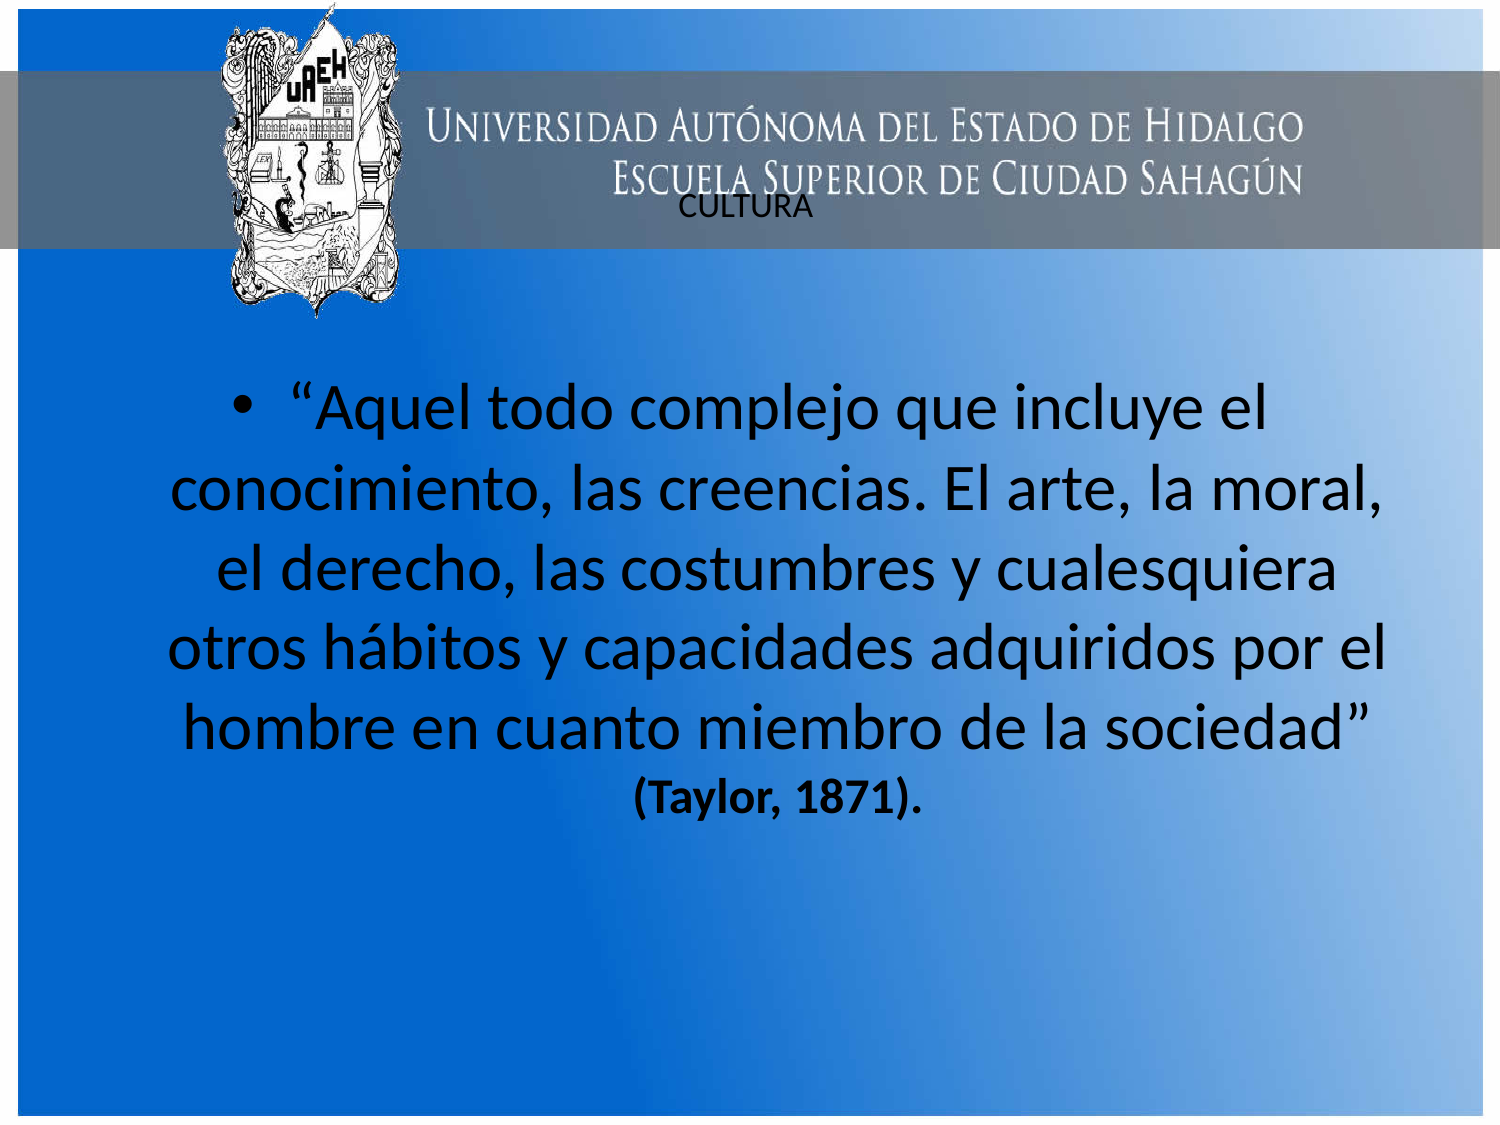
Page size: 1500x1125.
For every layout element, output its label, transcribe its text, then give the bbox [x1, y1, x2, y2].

title CULTURA [75, 45, 1425, 233]
picture [0, 0, 1500, 1125]
list “Aquel todo complejo que incluye el conocimiento, las creencias. El arte, la moral, el derecho, las costumbres y cualesquiera otros hábitos y capacidades adquiridos por el hombre en cuanto miembro de la sociedad” (Taylor, 1871). [75, 262, 1425, 1005]
